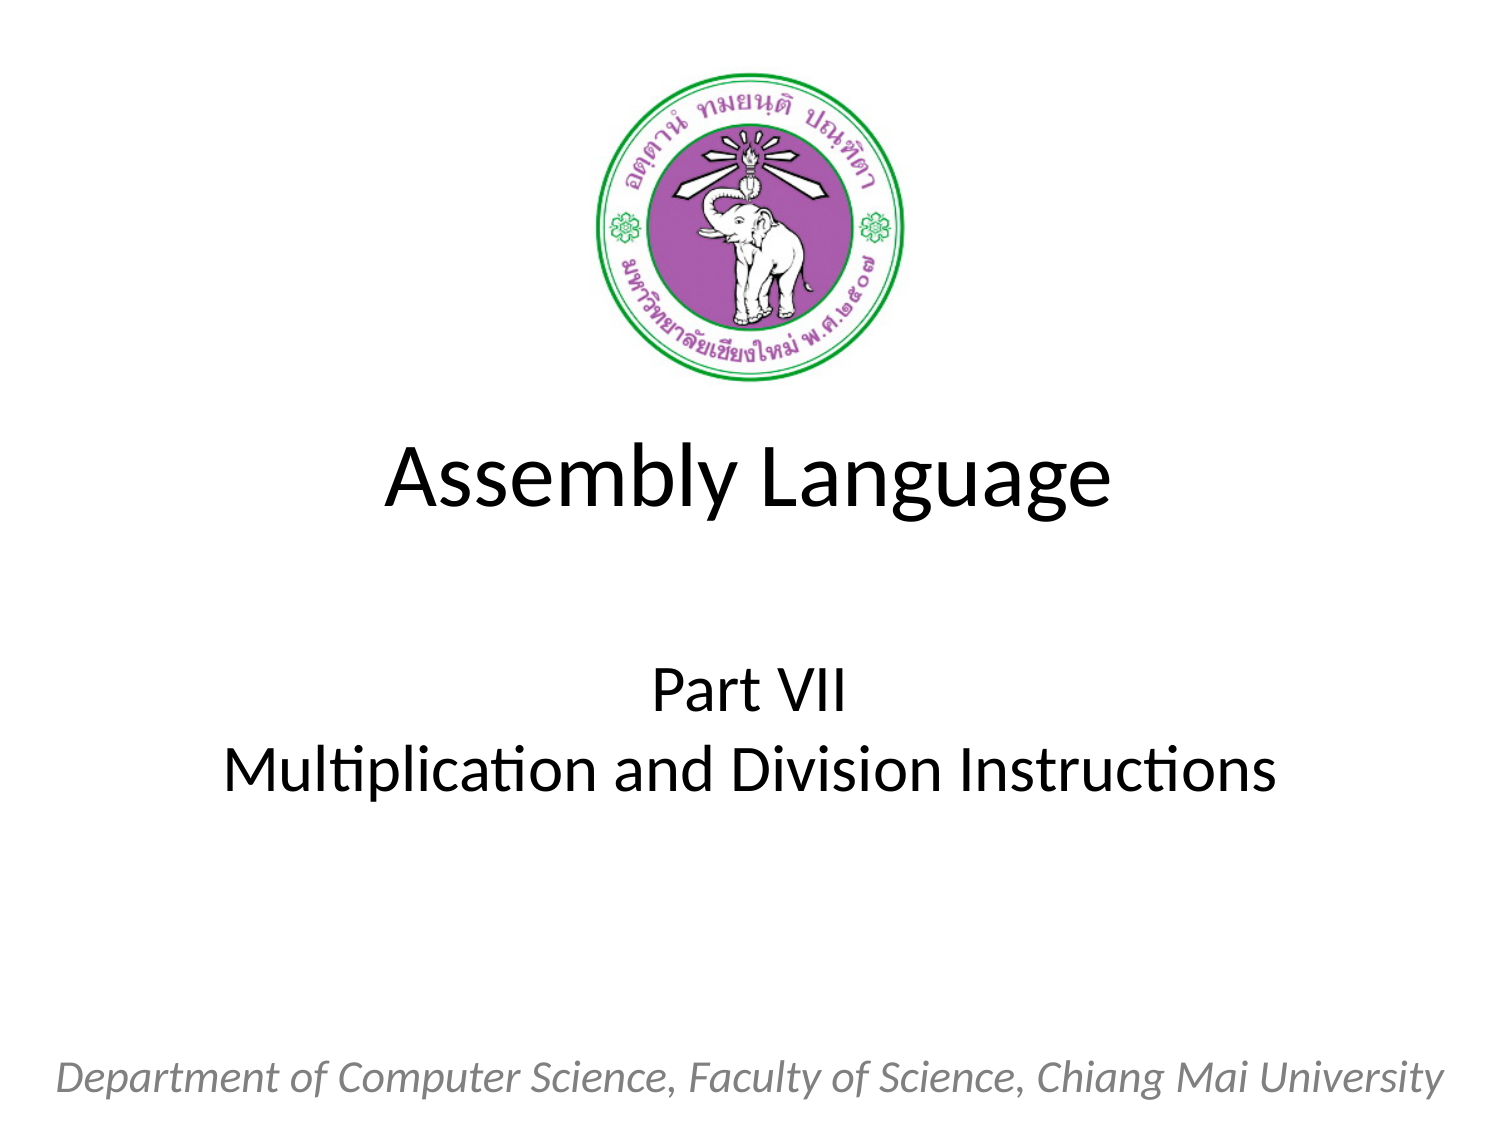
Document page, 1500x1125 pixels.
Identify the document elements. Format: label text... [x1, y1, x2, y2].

picture [590, 66, 910, 386]
title Assembly Language [112, 349, 1388, 591]
text_box Department of Computer Science, Faculty of Science, Chiang Mai University [0, 1039, 1500, 1109]
subtitle Part VII Multiplication and Division Instructions [53, 637, 1447, 834]
